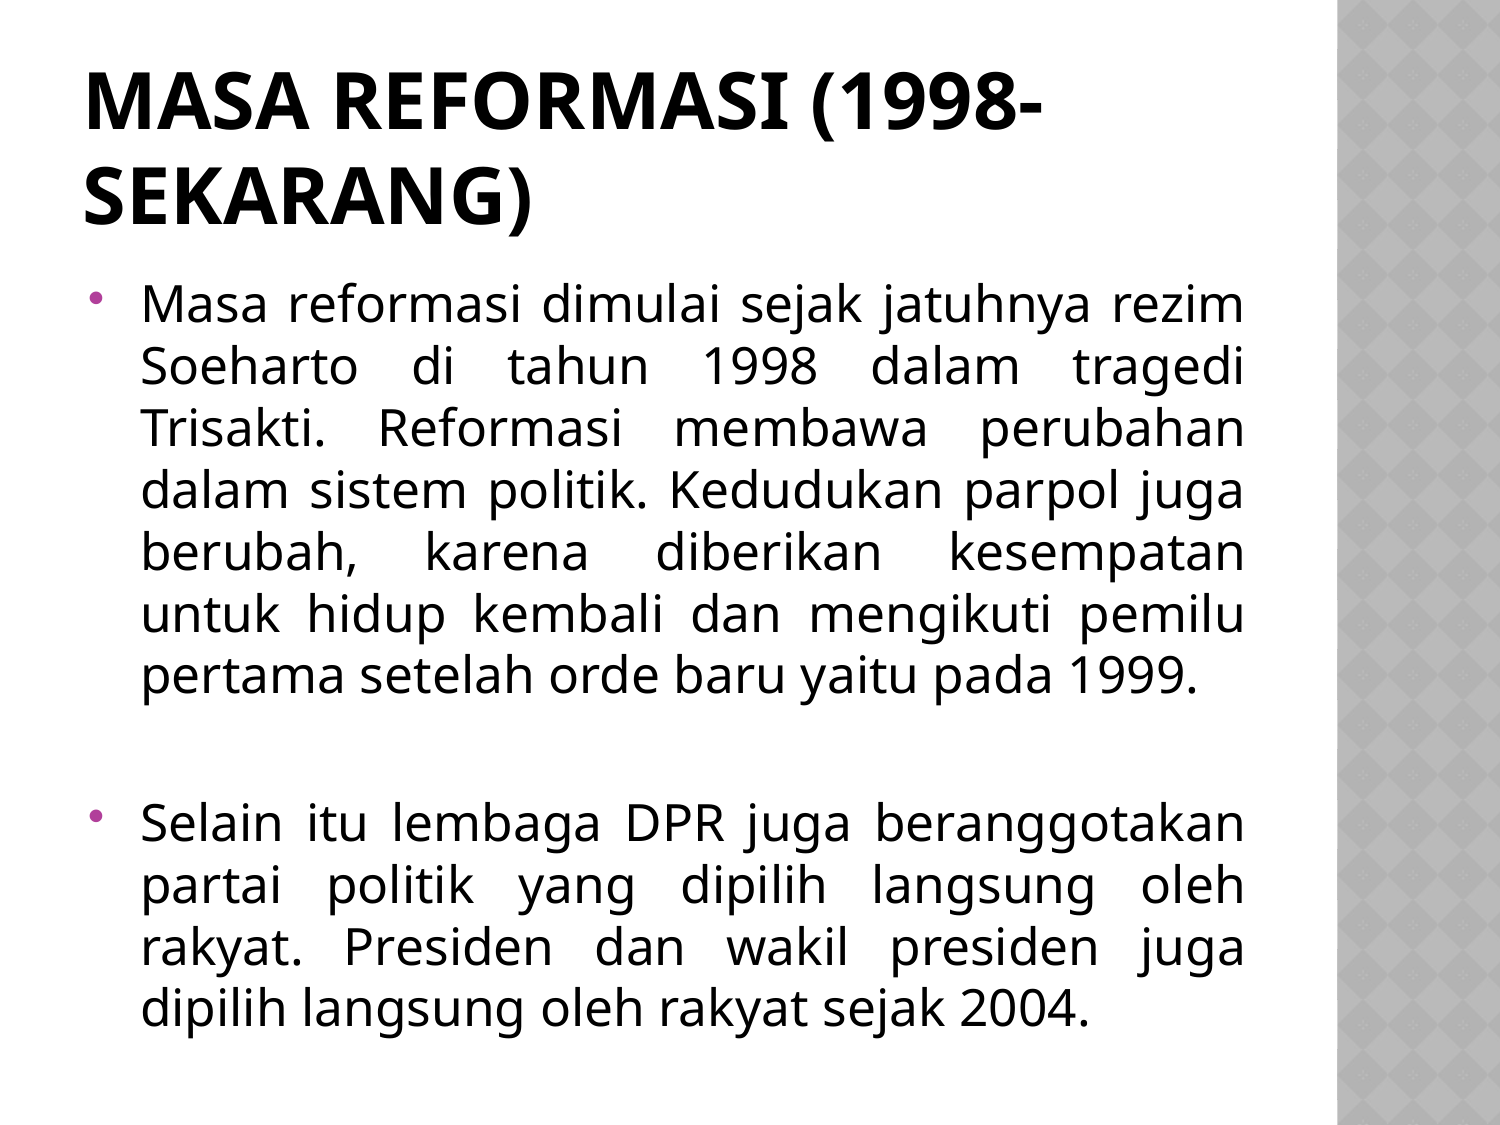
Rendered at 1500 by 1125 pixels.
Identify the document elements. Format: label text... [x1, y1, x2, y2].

list Masa reformasi dimulai sejak jatuhnya rezim Soeharto di tahun 1998 dalam tragedi Trisakti. Reformasi membawa perubahan dalam sistem politik. Kedudukan parpol juga berubah, karena diberikan kesempatan untuk hidup kembali dan mengikuti pemilu pertama setelah orde baru yaitu pada 1999. Selain itu lembaga DPR juga beranggotakan partai politik yang dipilih langsung oleh rakyat. Presiden dan wakil presiden juga dipilih langsung oleh rakyat sejak 2004. [75, 264, 1263, 1059]
title Masa Reformasi (1998-sekarang) [75, 52, 1263, 240]
